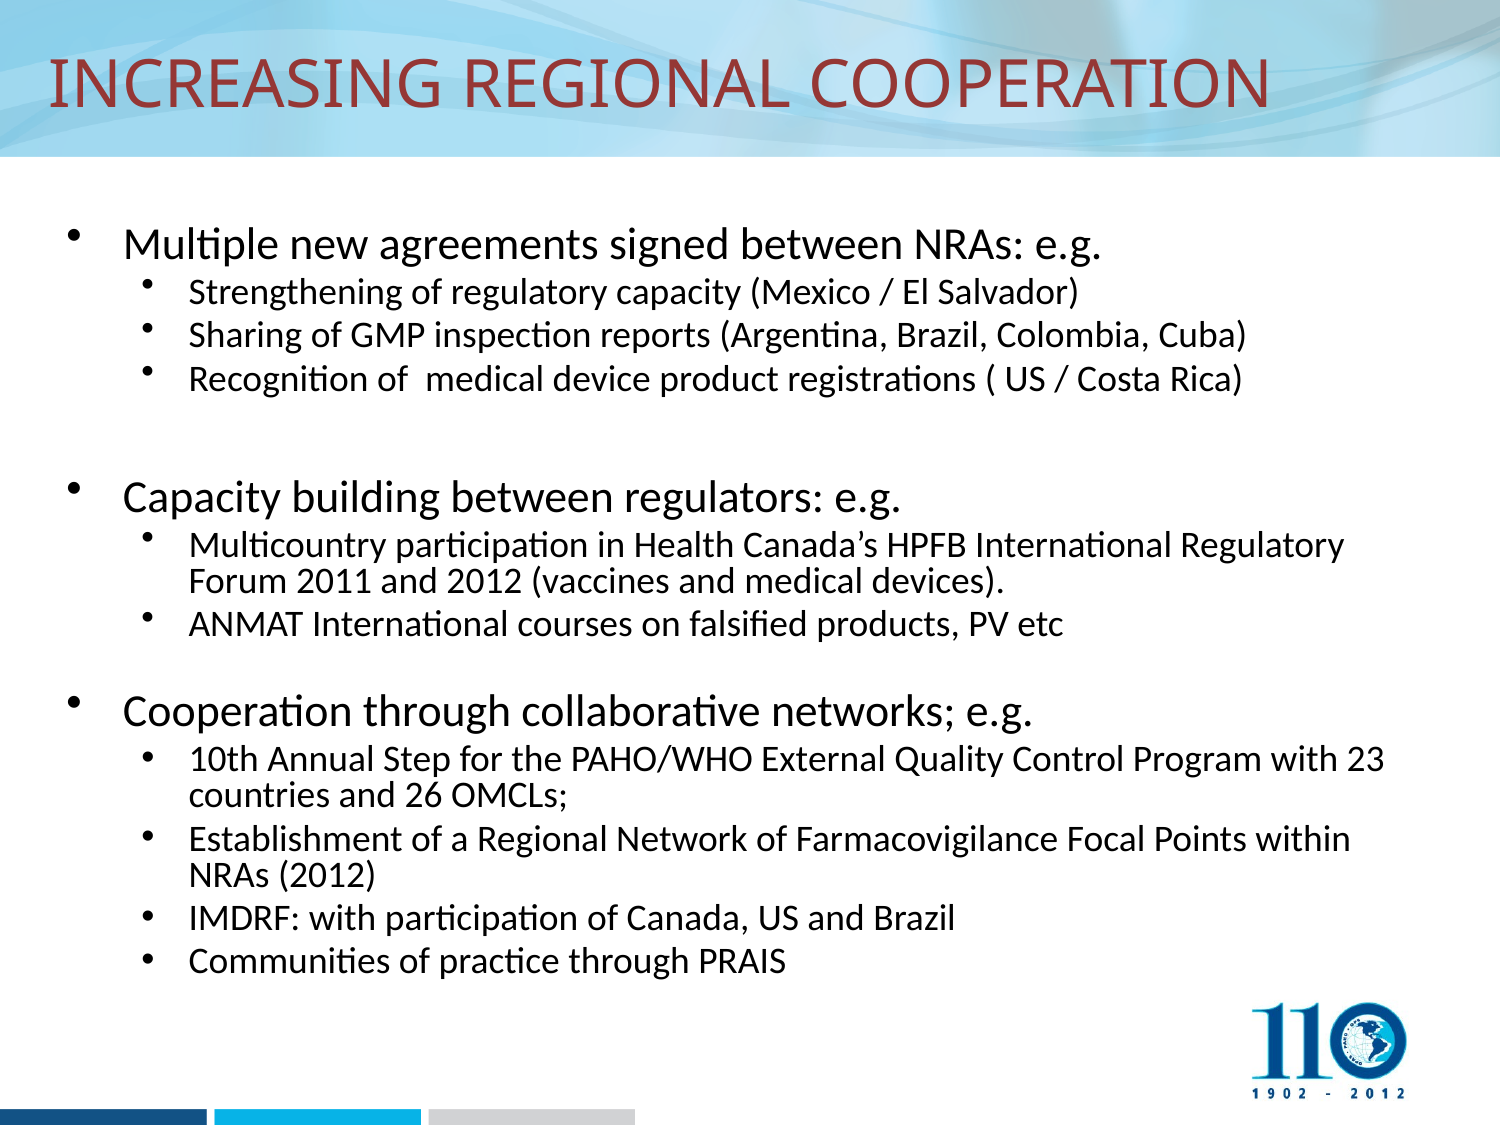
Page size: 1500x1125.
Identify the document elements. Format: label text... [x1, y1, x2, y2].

picture [0, 0, 1500, 1125]
text_box Increasing Regional COOPERATION [33, 0, 1384, 176]
list Multiple new agreements signed between NRAs: e.g. Strengthening of regulatory capacity (Mexico / El Salvador) Sharing of GMP inspection reports (Argentina, Brazil, Colombia, Cuba) Recognition of medical device product registrations ( US / Costa Rica) Capacity building between regulators: e.g. Multicountry participation in Health Canada’s HPFB International Regulatory Forum 2011 and 2012 (vaccines and medical devices). ANMAT International courses on falsified products, PV etc Cooperation through collaborative networks; e.g. 10th Annual Step for the PAHO/WHO External Quality Control Program with 23 countries and 26 OMCLs; Establishment of a Regional Network of Farmacovigilance Focal Points within NRAs (2012) IMDRF: with participation of Canada, US and Brazil Communities of practice through PRAIS [51, 216, 1402, 959]
